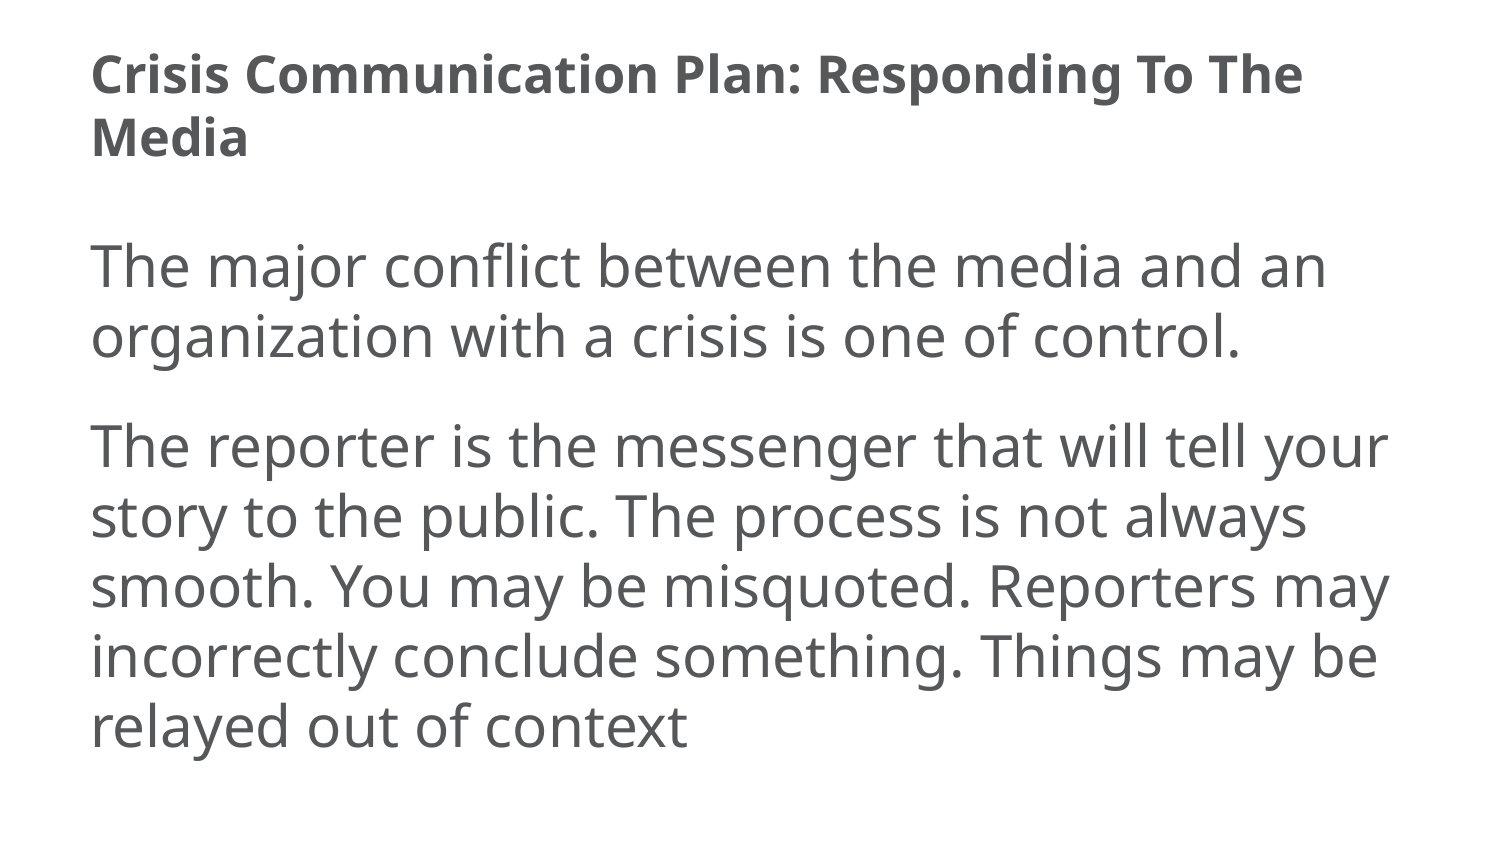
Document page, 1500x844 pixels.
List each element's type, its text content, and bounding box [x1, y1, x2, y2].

list The major conflict between the media and an organization with a crisis is one of control. The reporter is the messenger that will tell your story to the public. The process is not always smooth. You may be misquoted. Reporters may incorrectly conclude something. Things may be relayed out of context [75, 221, 1425, 779]
title Crisis Communication Plan: Responding To The Media [75, 33, 1425, 175]
